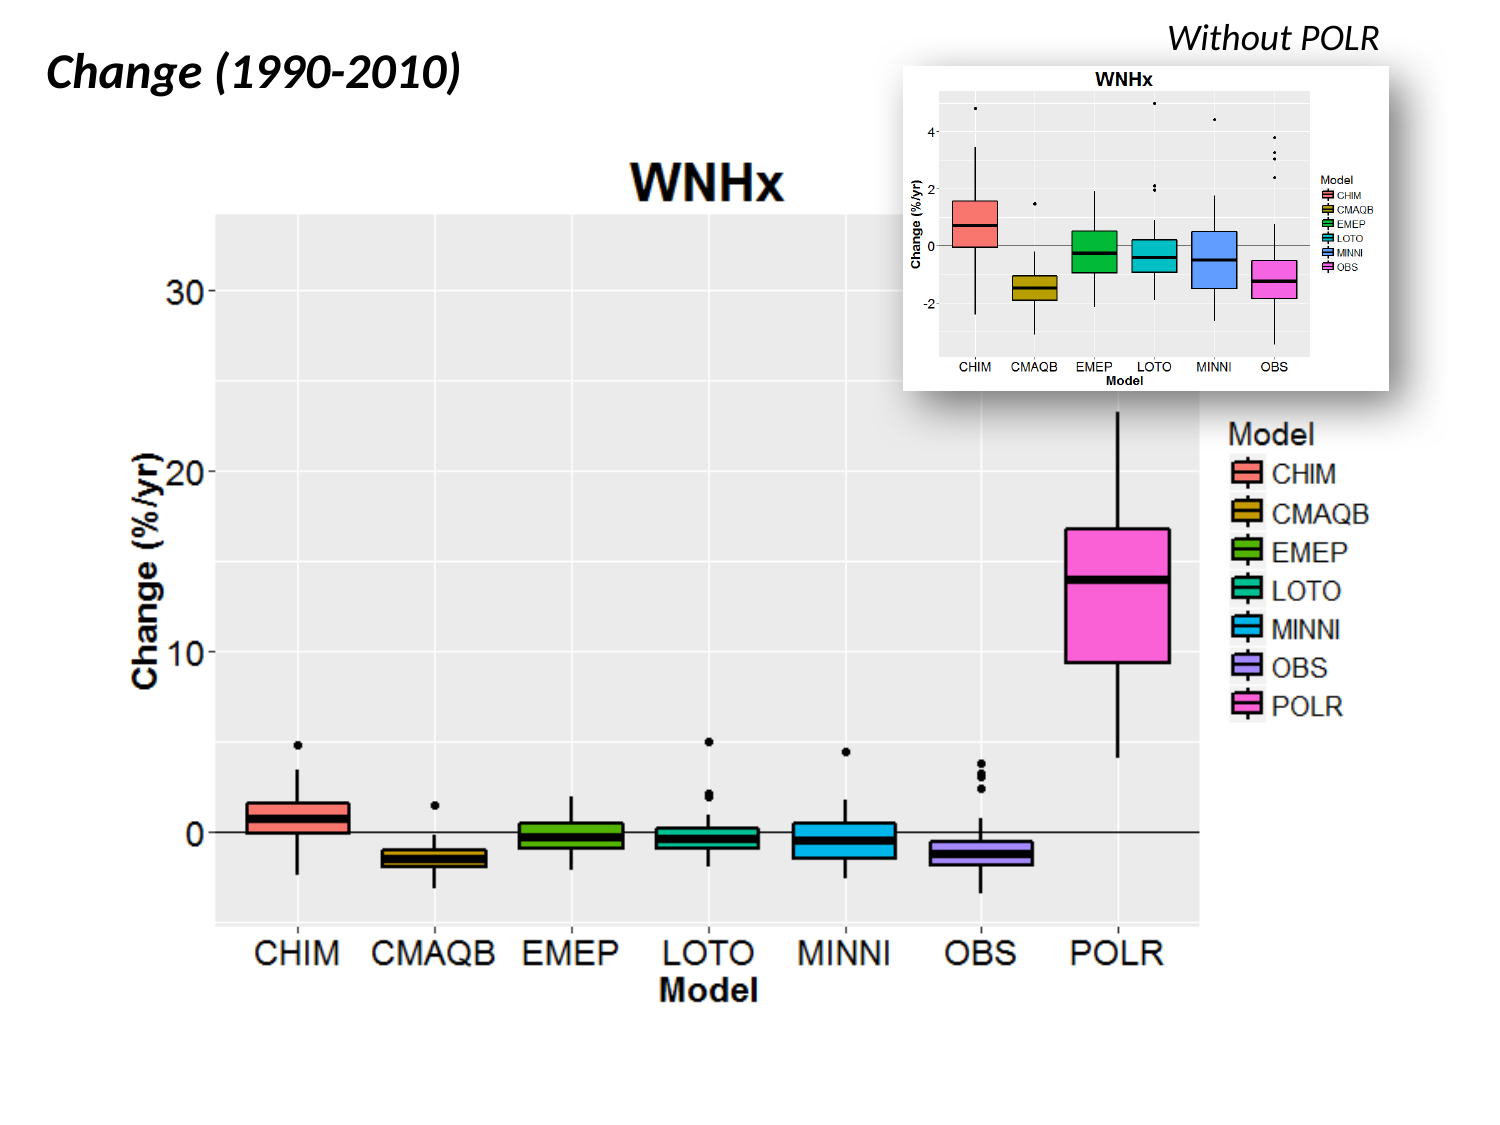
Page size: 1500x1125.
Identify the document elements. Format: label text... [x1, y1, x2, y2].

text_box Without POLR [1152, 5, 1396, 66]
text_box Change (1990-2010) [31, 30, 477, 106]
picture [111, 66, 1412, 1020]
